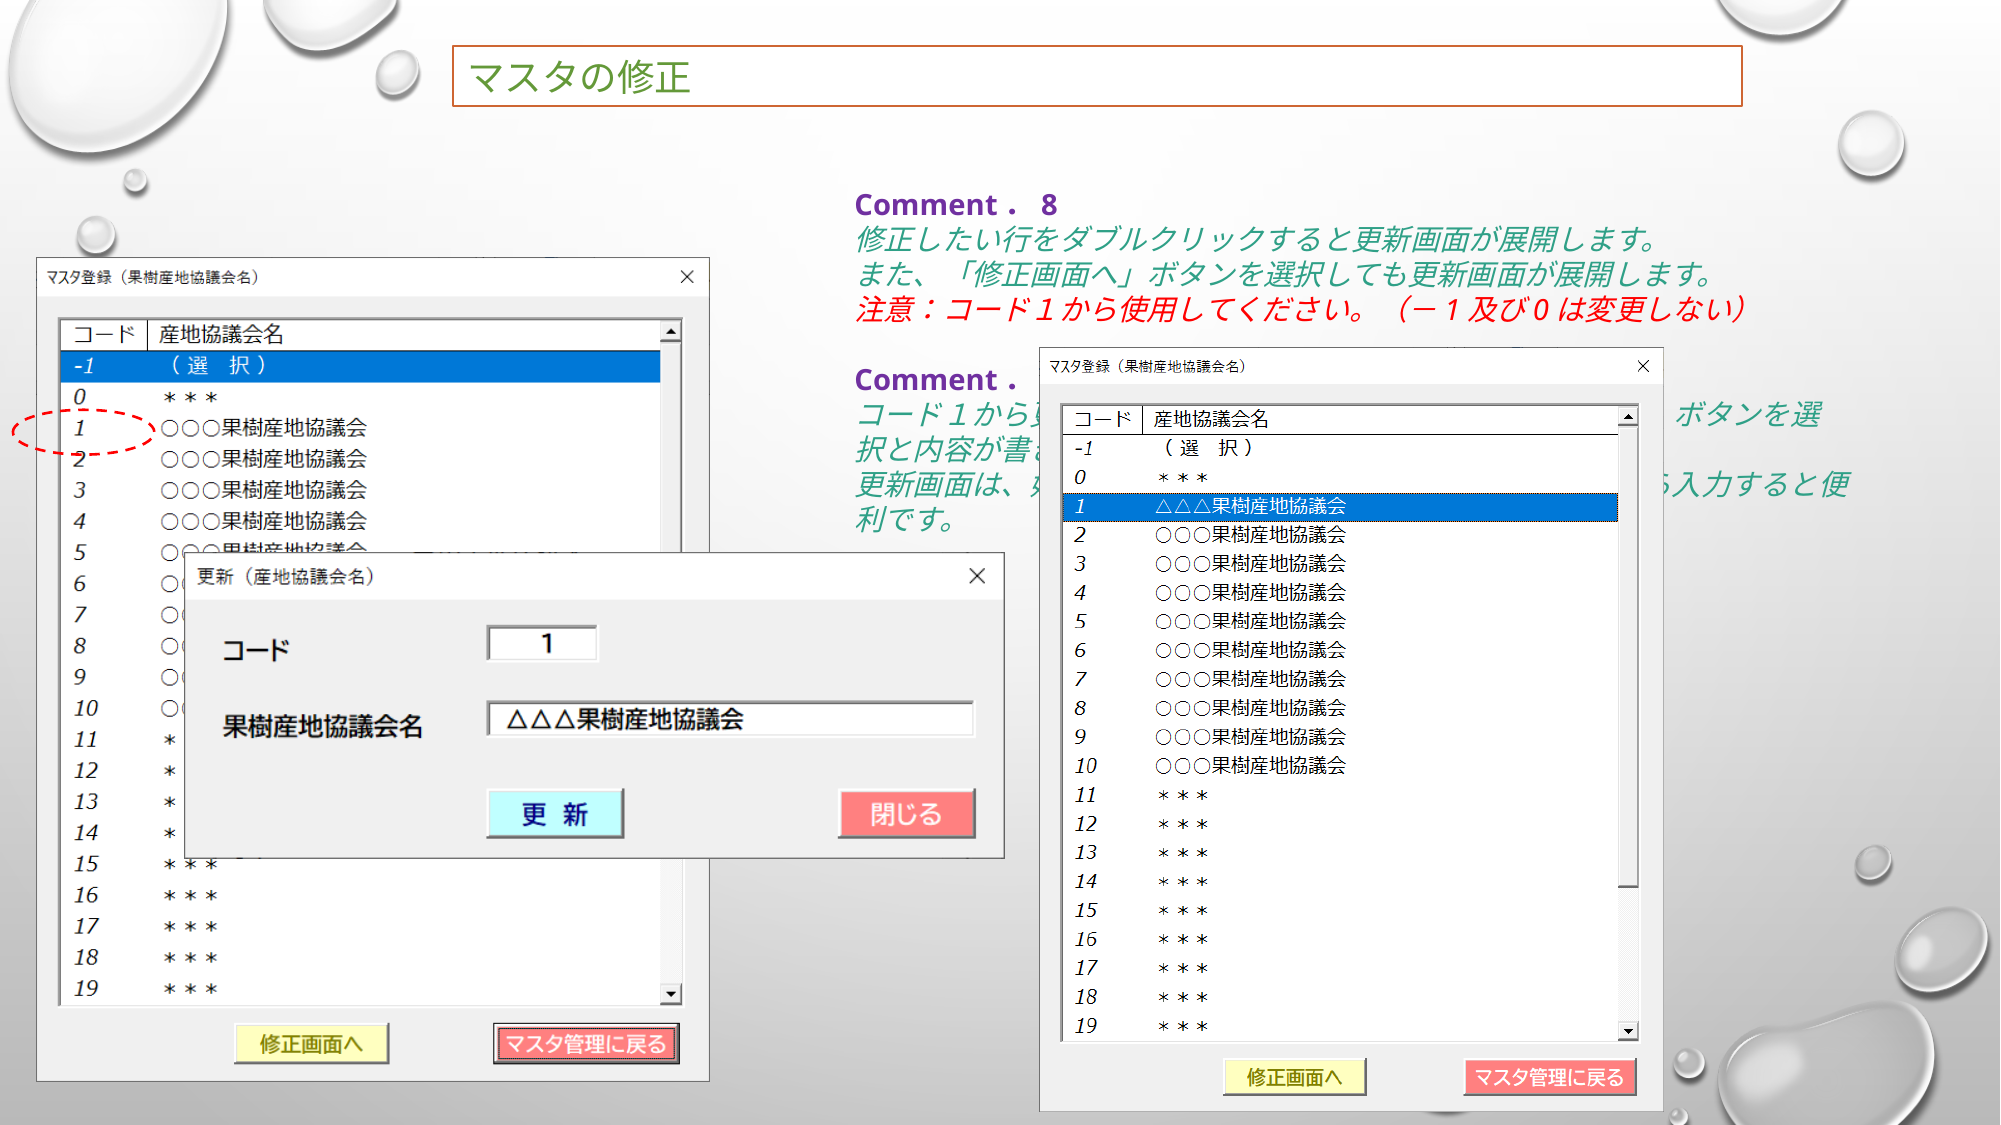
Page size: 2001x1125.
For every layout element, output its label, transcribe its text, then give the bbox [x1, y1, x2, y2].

text_box マスタの修正 [452, 45, 1743, 107]
text_box Comment．9 コード１から更新し、○○果樹産地協議会を入力し、「更新」ボタンを選択と内容が書き換わります。 更新画面は、好きな場所へ移動しますので、スライドしながら入力すると便利です。 [1668, 353, 1863, 544]
text_box [11, 416, 30, 448]
text_box Comment．9 コード１から更新し、○○果樹産地協議会を入力し、「更新」ボタンを選択と内容が書き換わります。 更新画面は、好きな場所へ移動しますので、スライドしながら入力すると便利です。 [839, 353, 1033, 544]
text_box Comment．8 修正したい行をダブルクリックすると更新画面が展開します。 また、「修正画面へ」ボタンを選択しても更新画面が展開します。 注意：コード１から使用してください。（－1及び0は変更しない） [839, 178, 1863, 334]
picture [0, 0, 2000, 1125]
